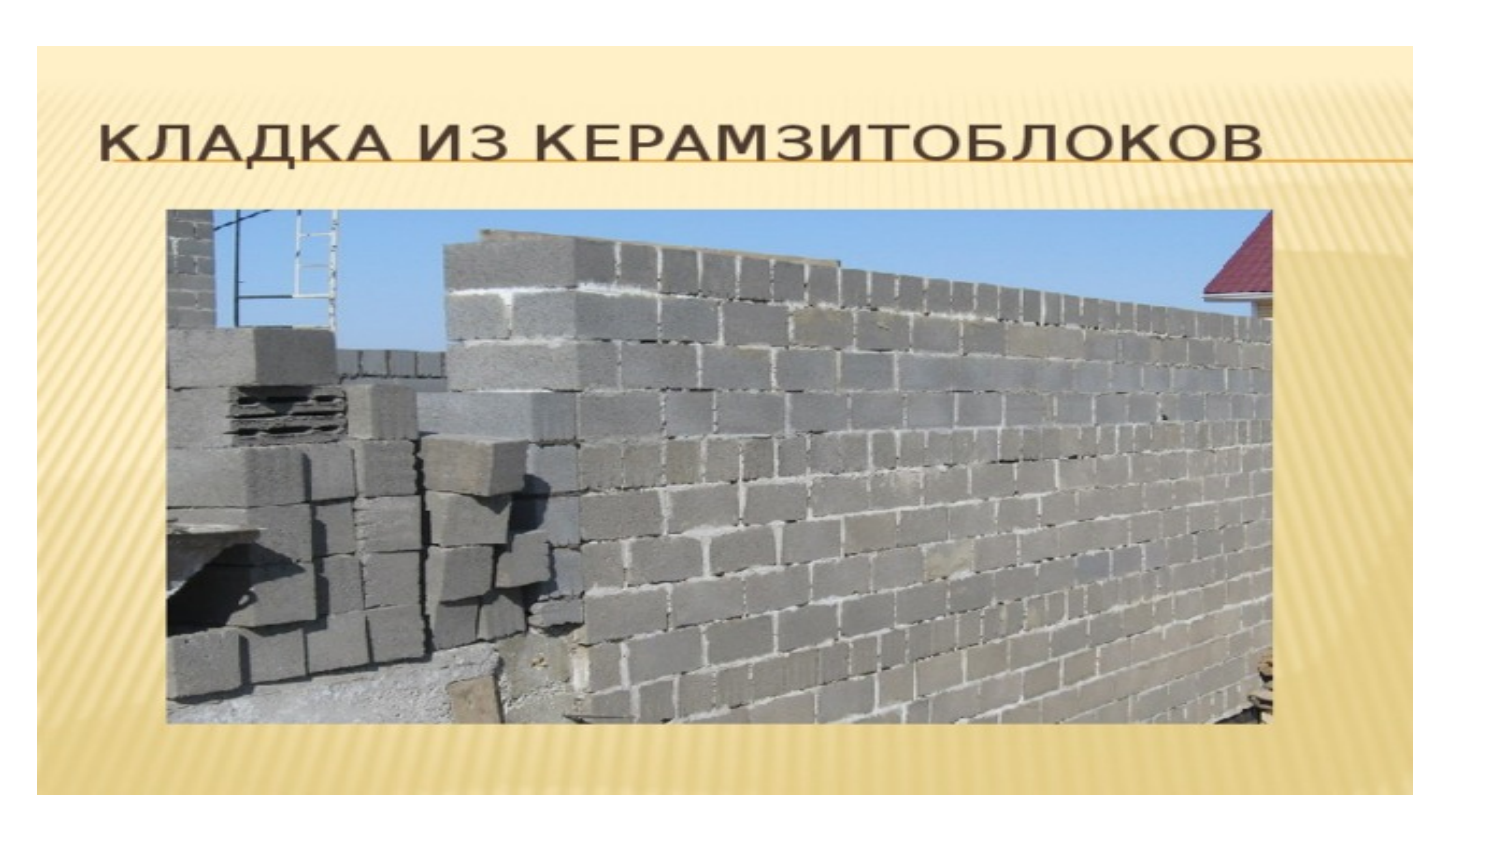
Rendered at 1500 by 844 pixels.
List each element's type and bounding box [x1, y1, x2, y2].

picture [37, 46, 1413, 796]
